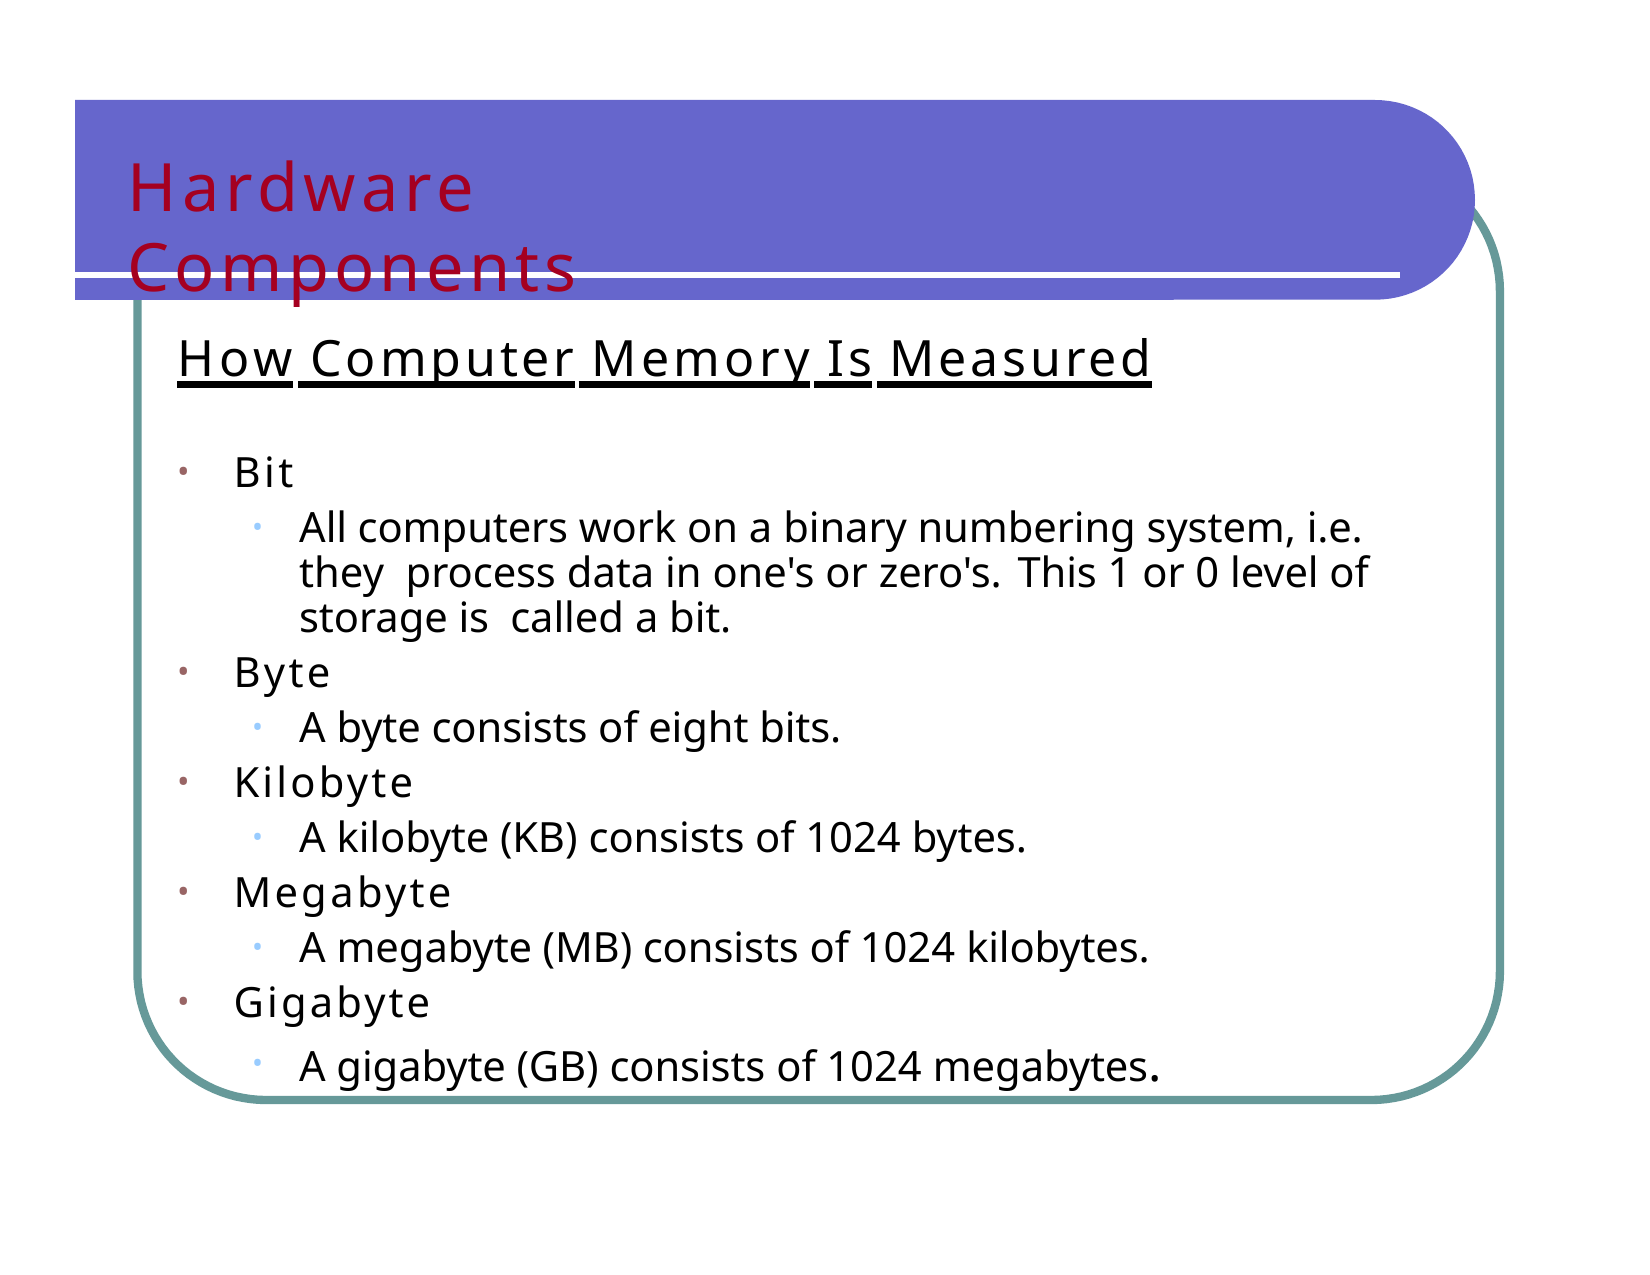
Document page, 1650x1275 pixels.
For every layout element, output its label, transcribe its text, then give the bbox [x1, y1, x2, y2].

text_box How Computer Memory Is Measured Bit All computers work on a binary numbering system, i.e. they process data in one's or zero's. This 1 or 0 level of storage is called a bit. Byte A byte consists of eight bits. Kilobyte A kilobyte (KB) consists of 1024 bytes. Megabyte A megabyte (MB) consists of 1024 kilobytes. Gigabyte A gigabyte (GB) consists of 1024 megabytes. [175, 324, 1431, 1092]
title Hardware Components [125, 142, 898, 358]
